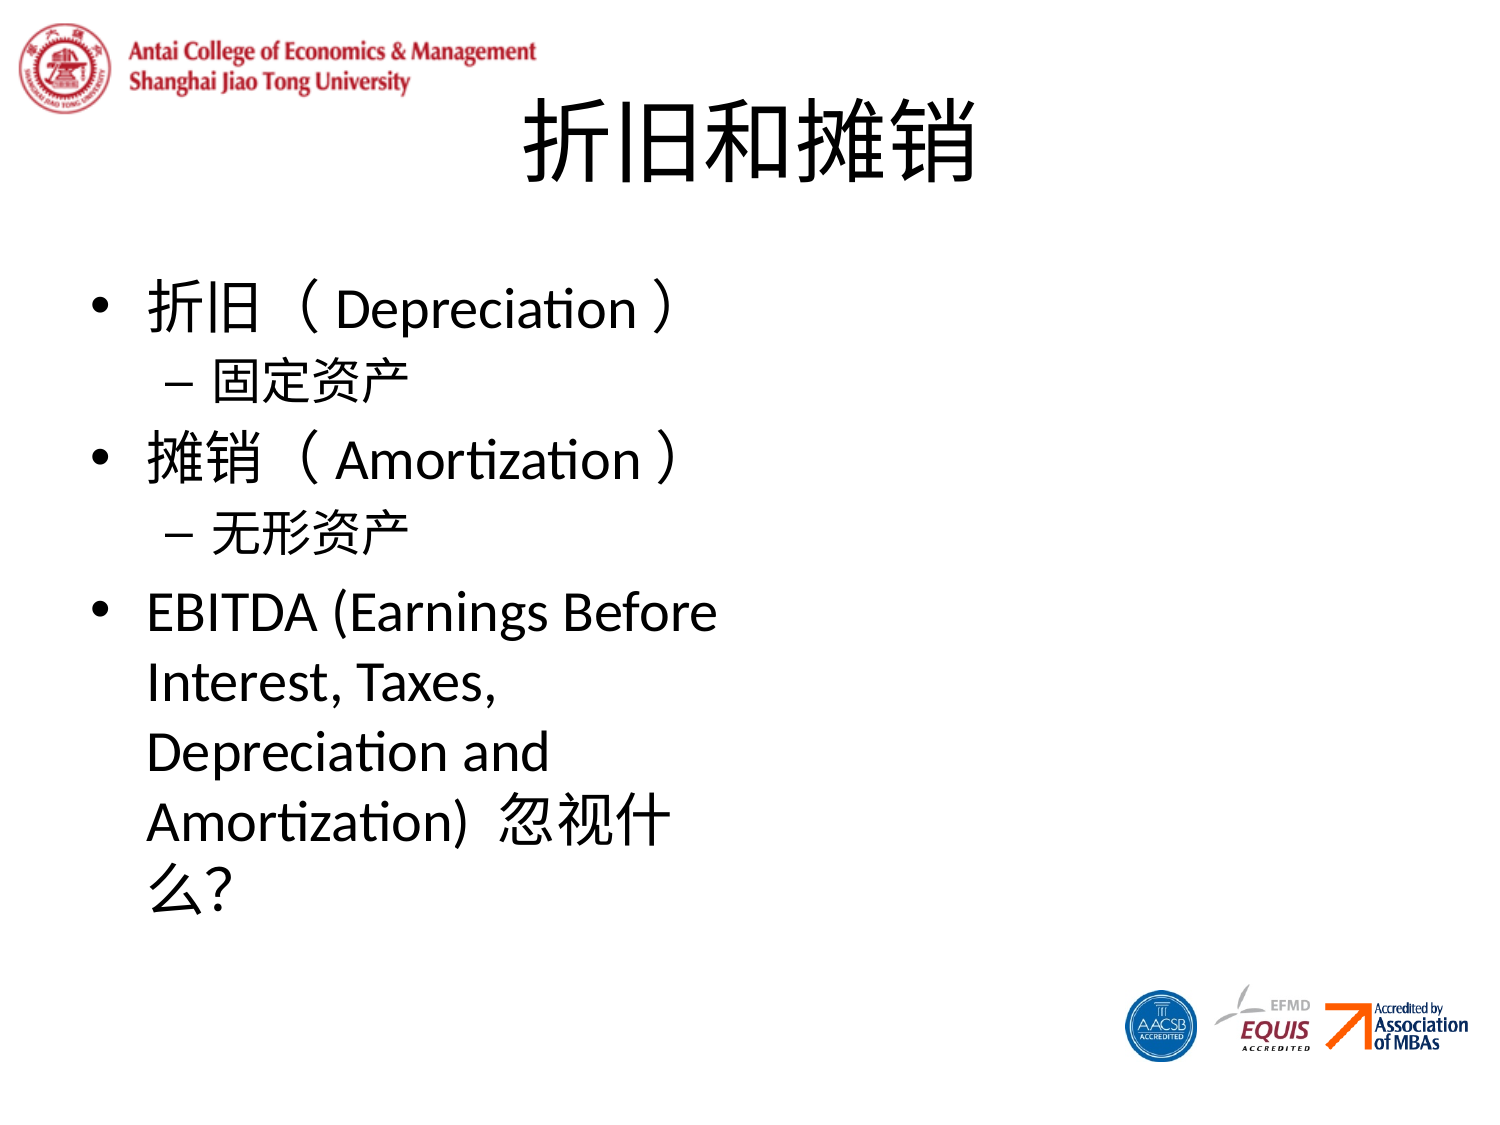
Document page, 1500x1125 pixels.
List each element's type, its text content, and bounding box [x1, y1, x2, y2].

picture [1214, 984, 1310, 1051]
picture [1125, 990, 1197, 1062]
picture [1325, 1002, 1468, 1050]
list 折旧（Depreciation） 固定资产 摊销（Amortization） 无形资产 EBITDA (Earnings Before Interest, Taxes, Depreciation and Amortization) 忽视什么？ [75, 262, 738, 1005]
picture [2, 19, 548, 119]
title 折旧和摊销 [75, 45, 1425, 233]
